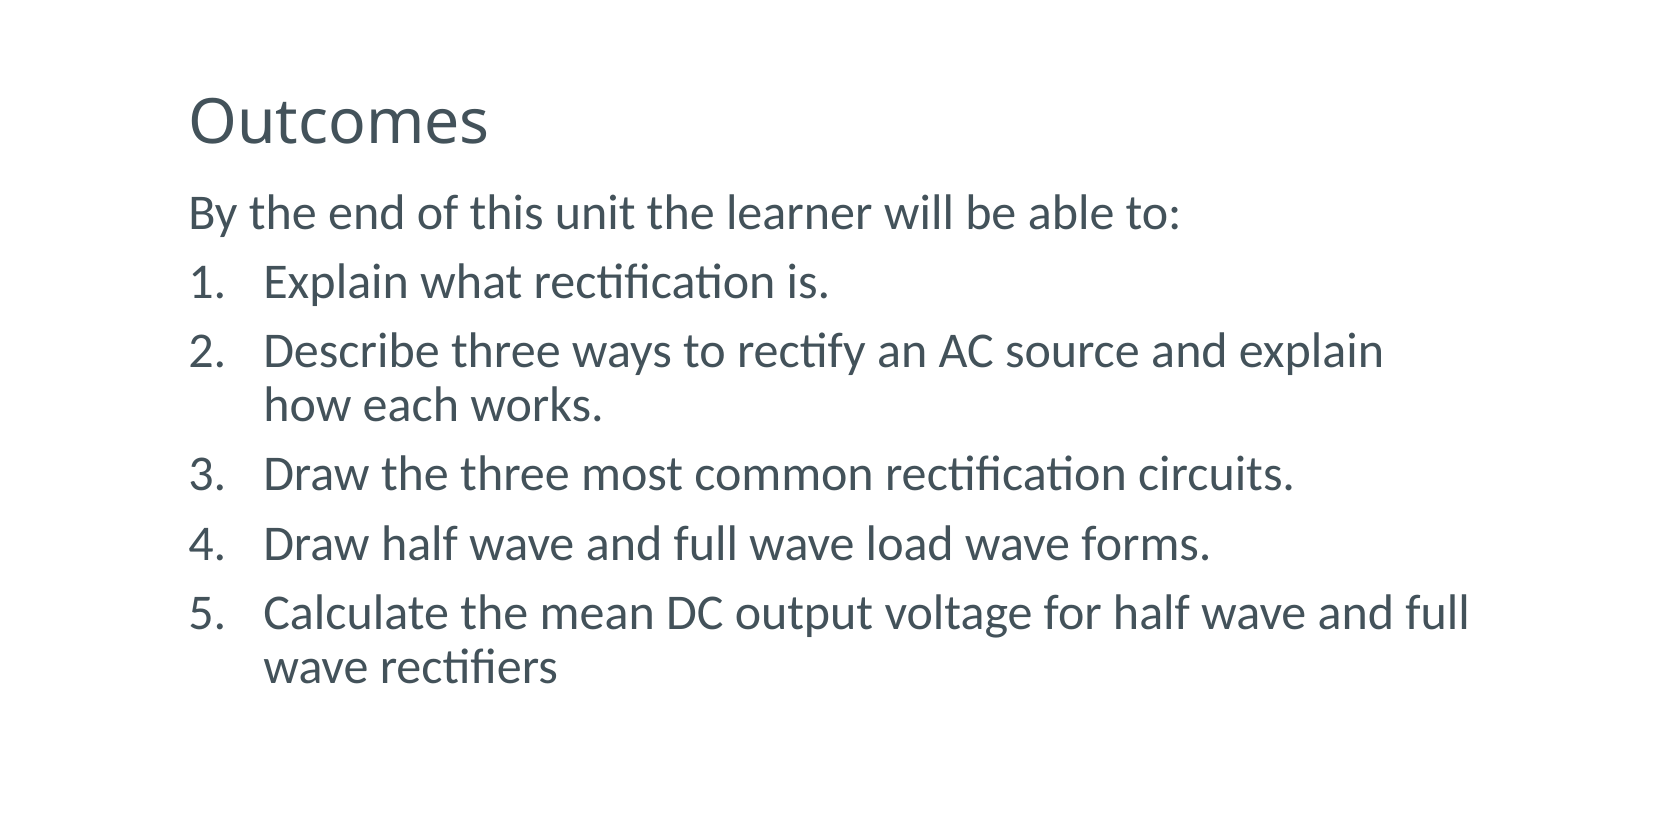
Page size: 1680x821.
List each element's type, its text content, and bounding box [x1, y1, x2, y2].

text_box By the end of this unit the learner will be able to: Explain what rectification is. Describe three ways to rectify an AC source and explain how each works. Draw the three most common rectification circuits. Draw half wave and full wave load wave forms. Calculate the mean DC output voltage for half wave and full wave rectifiers [173, 178, 1496, 777]
title Outcomes [173, 43, 1433, 178]
